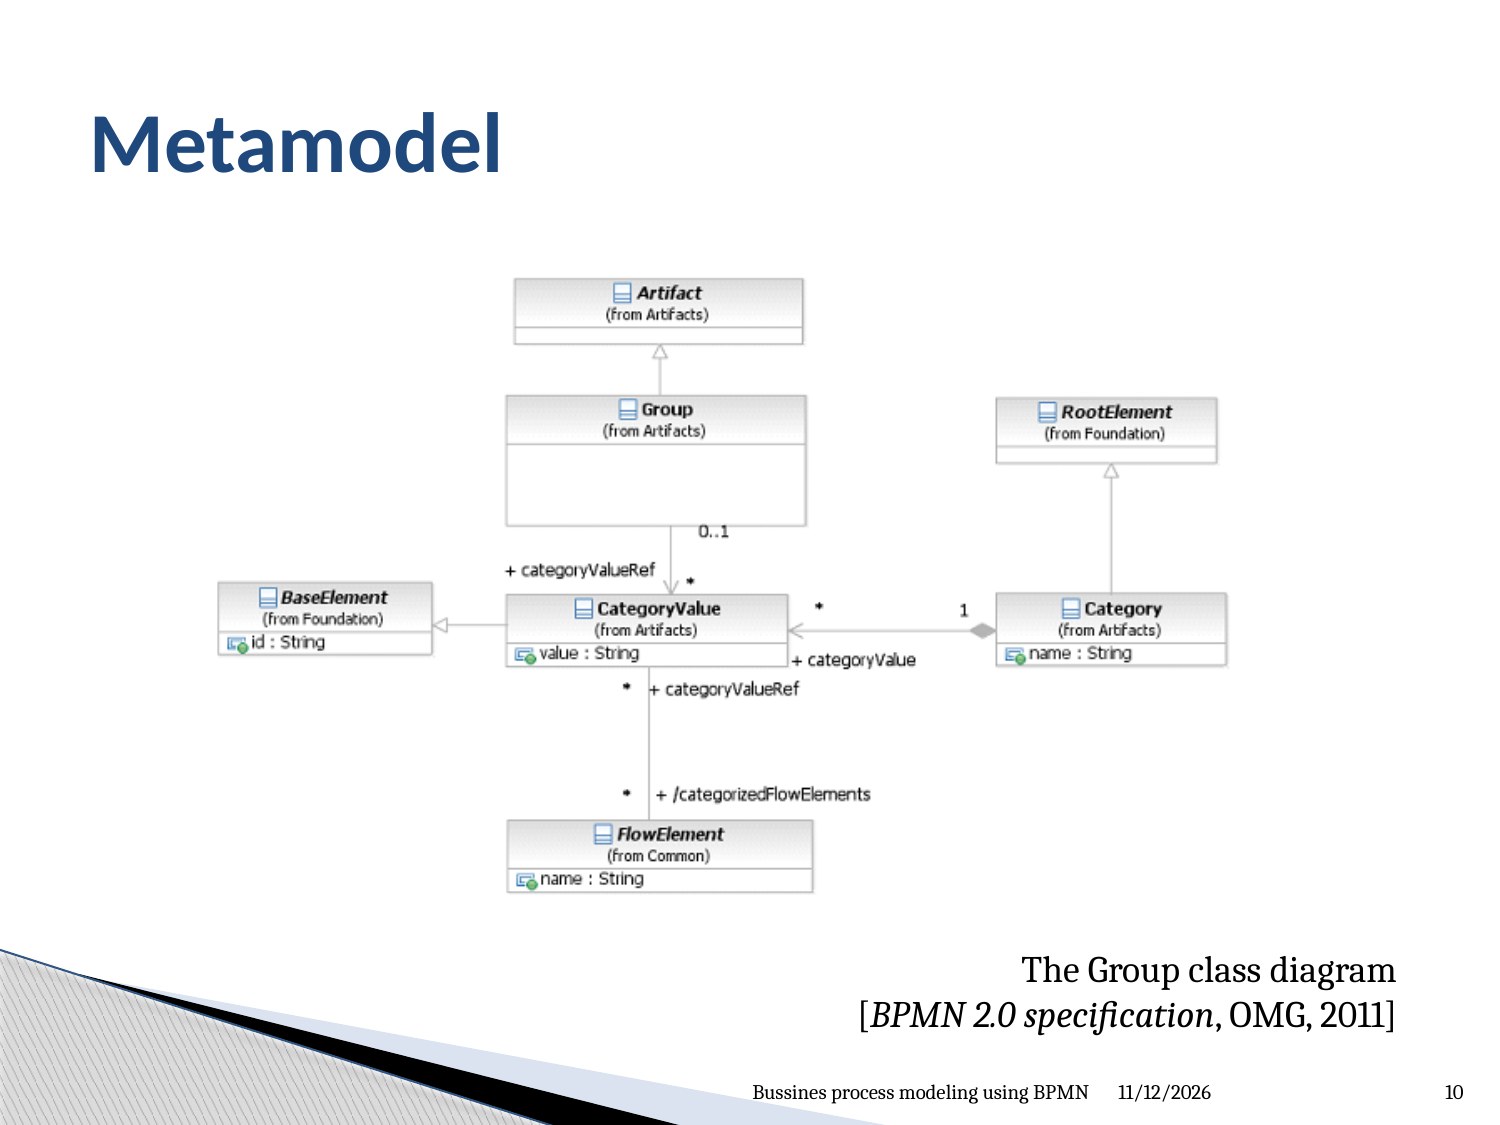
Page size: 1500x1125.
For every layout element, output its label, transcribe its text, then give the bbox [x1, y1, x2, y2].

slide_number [1105, 1051, 1418, 1112]
text_box The Group class diagram [BPMN 2.0 specification, OMG, 2011] [124, 937, 1413, 1043]
footer Bussines process modeling using BPMN [718, 1051, 1105, 1112]
title Metamodel [75, 45, 1425, 233]
picture [200, 265, 1233, 901]
slide_number 10 [1418, 1051, 1479, 1112]
